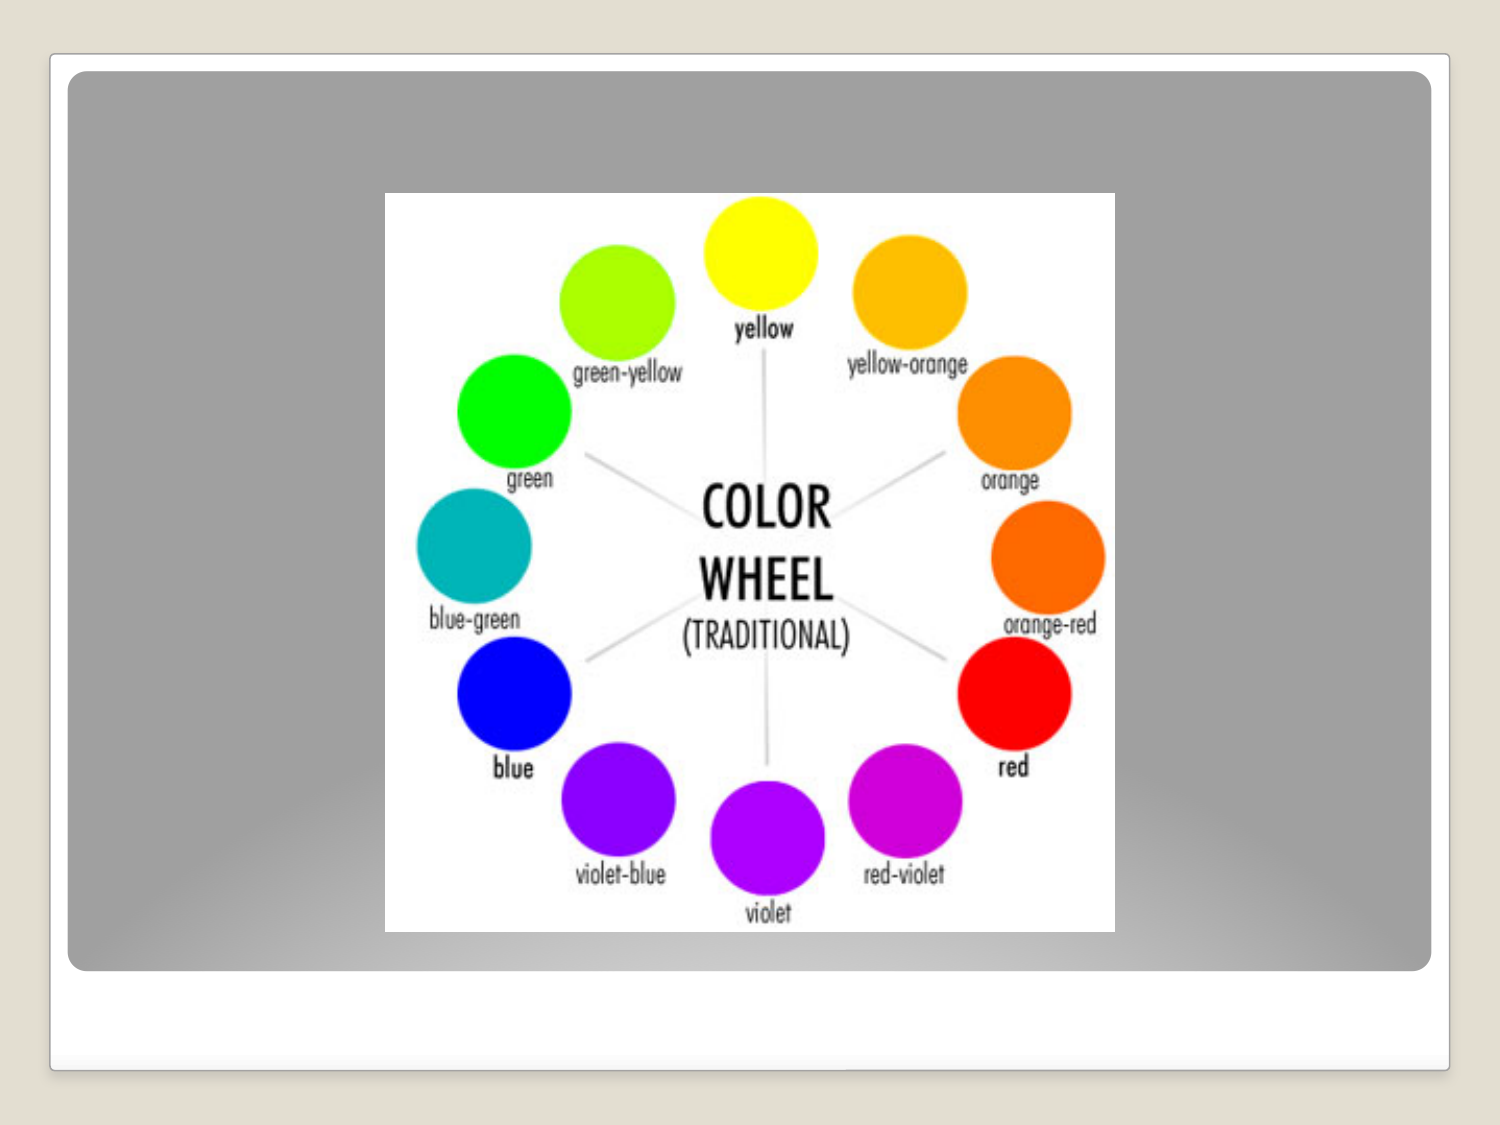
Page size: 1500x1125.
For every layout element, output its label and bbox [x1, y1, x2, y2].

picture [67, 71, 1432, 972]
